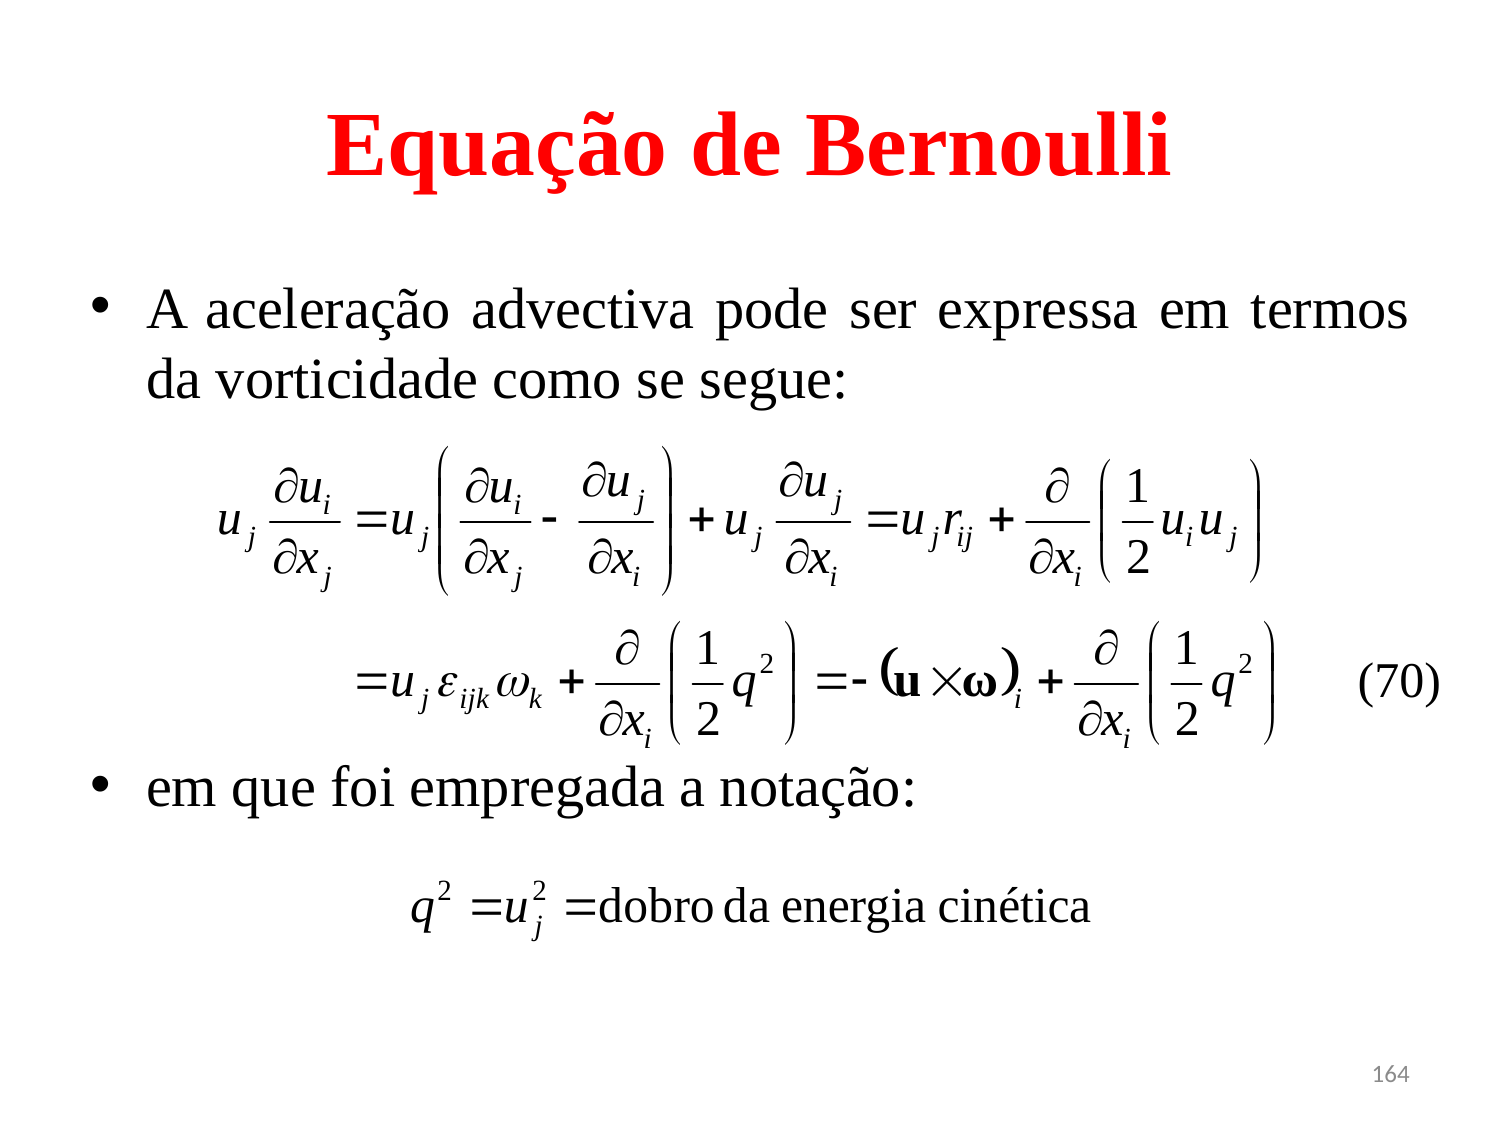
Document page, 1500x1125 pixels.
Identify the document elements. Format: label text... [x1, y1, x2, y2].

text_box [210, 434, 1291, 761]
list A aceleração advectiva pode ser expressa em termos da vorticidade como se segue: em que foi empregada a notação: [75, 262, 1425, 1005]
slide_number 164 [1074, 1042, 1425, 1103]
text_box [402, 867, 1102, 952]
text_box (70) [1342, 640, 1457, 716]
title Equação de Bernoulli [75, 45, 1425, 233]
